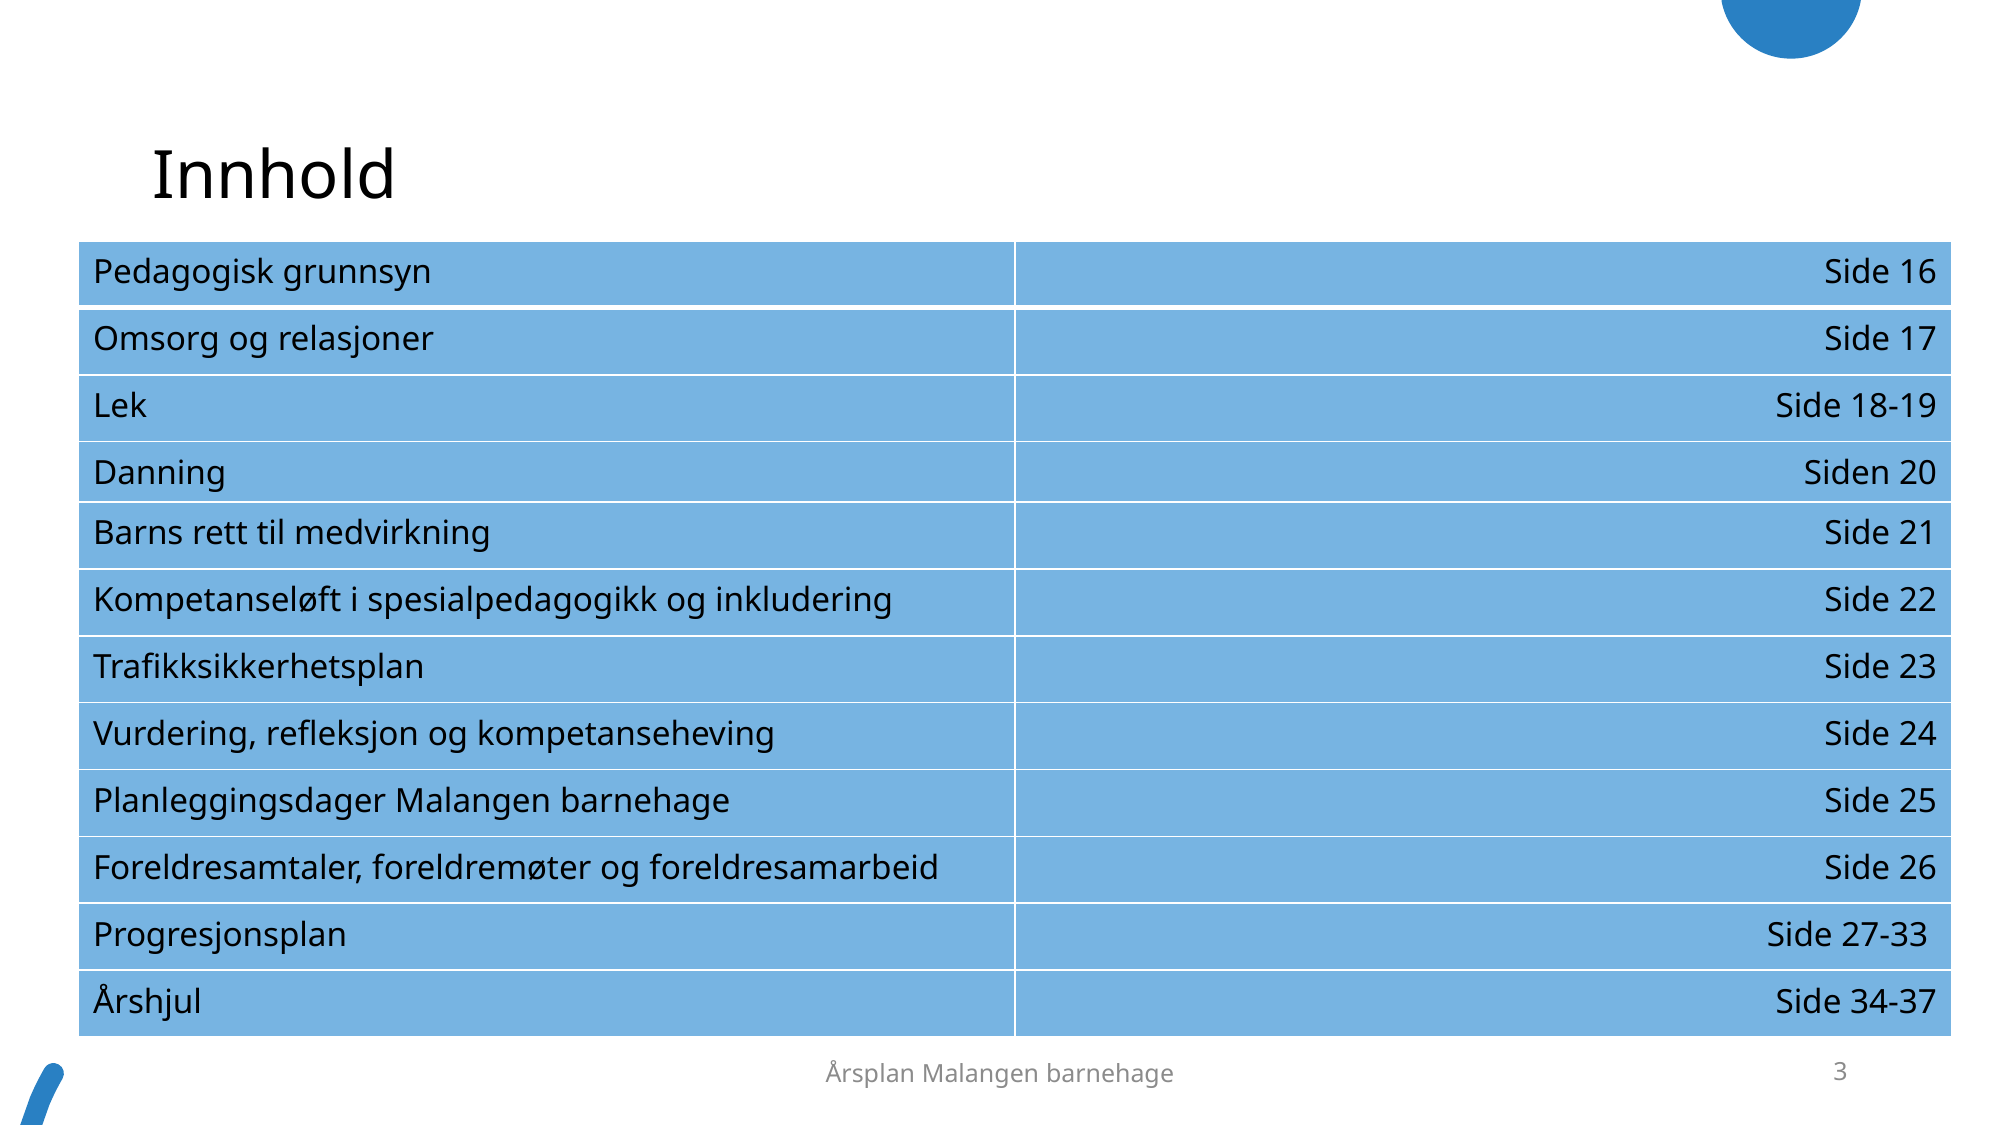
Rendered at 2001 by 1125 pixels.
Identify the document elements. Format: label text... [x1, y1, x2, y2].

table_cell Side 26 [1016, 837, 1951, 902]
table_cell Side 21 [1016, 503, 1951, 568]
table_cell Progresjonsplan [79, 904, 1014, 969]
table_header Side 16 [1016, 242, 1951, 305]
slide_number 3 [1412, 1042, 1863, 1103]
title Innhold [137, 59, 1863, 240]
table_cell Omsorg og relasjoner [79, 310, 1014, 374]
table_cell Årshjul [79, 971, 1014, 1036]
table_cell Trafikksikkerhetsplan [79, 637, 1014, 702]
table_cell Barns rett til medvirkning [79, 503, 1014, 568]
table_cell Side 24 [1016, 703, 1951, 769]
table_cell Lek [79, 376, 1014, 441]
footer Årsplan Malangen barnehage [662, 1042, 1338, 1103]
table_cell Planleggingsdager Malangen barnehage [79, 770, 1014, 836]
table_cell Side 23 [1016, 637, 1951, 702]
table_cell Side 22 [1016, 570, 1951, 635]
table_header Pedagogisk grunnsyn [79, 242, 1014, 305]
table_cell Side 34-37 [1016, 971, 1951, 1036]
table_cell Kompetanseløft i spesialpedagogikk og inkludering [79, 570, 1014, 635]
table_cell Side 25 [1016, 770, 1951, 836]
table_cell Foreldresamtaler, foreldremøter og foreldresamarbeid [79, 837, 1014, 902]
table_cell Side 27-33 [1016, 904, 1951, 969]
table_cell Danning [79, 442, 1014, 501]
table_cell Side 18-19 [1016, 376, 1951, 441]
table_cell Vurdering, refleksjon og kompetanseheving [79, 703, 1014, 769]
table_cell Siden 20 [1016, 442, 1951, 501]
table_cell Side 17 [1016, 310, 1951, 374]
